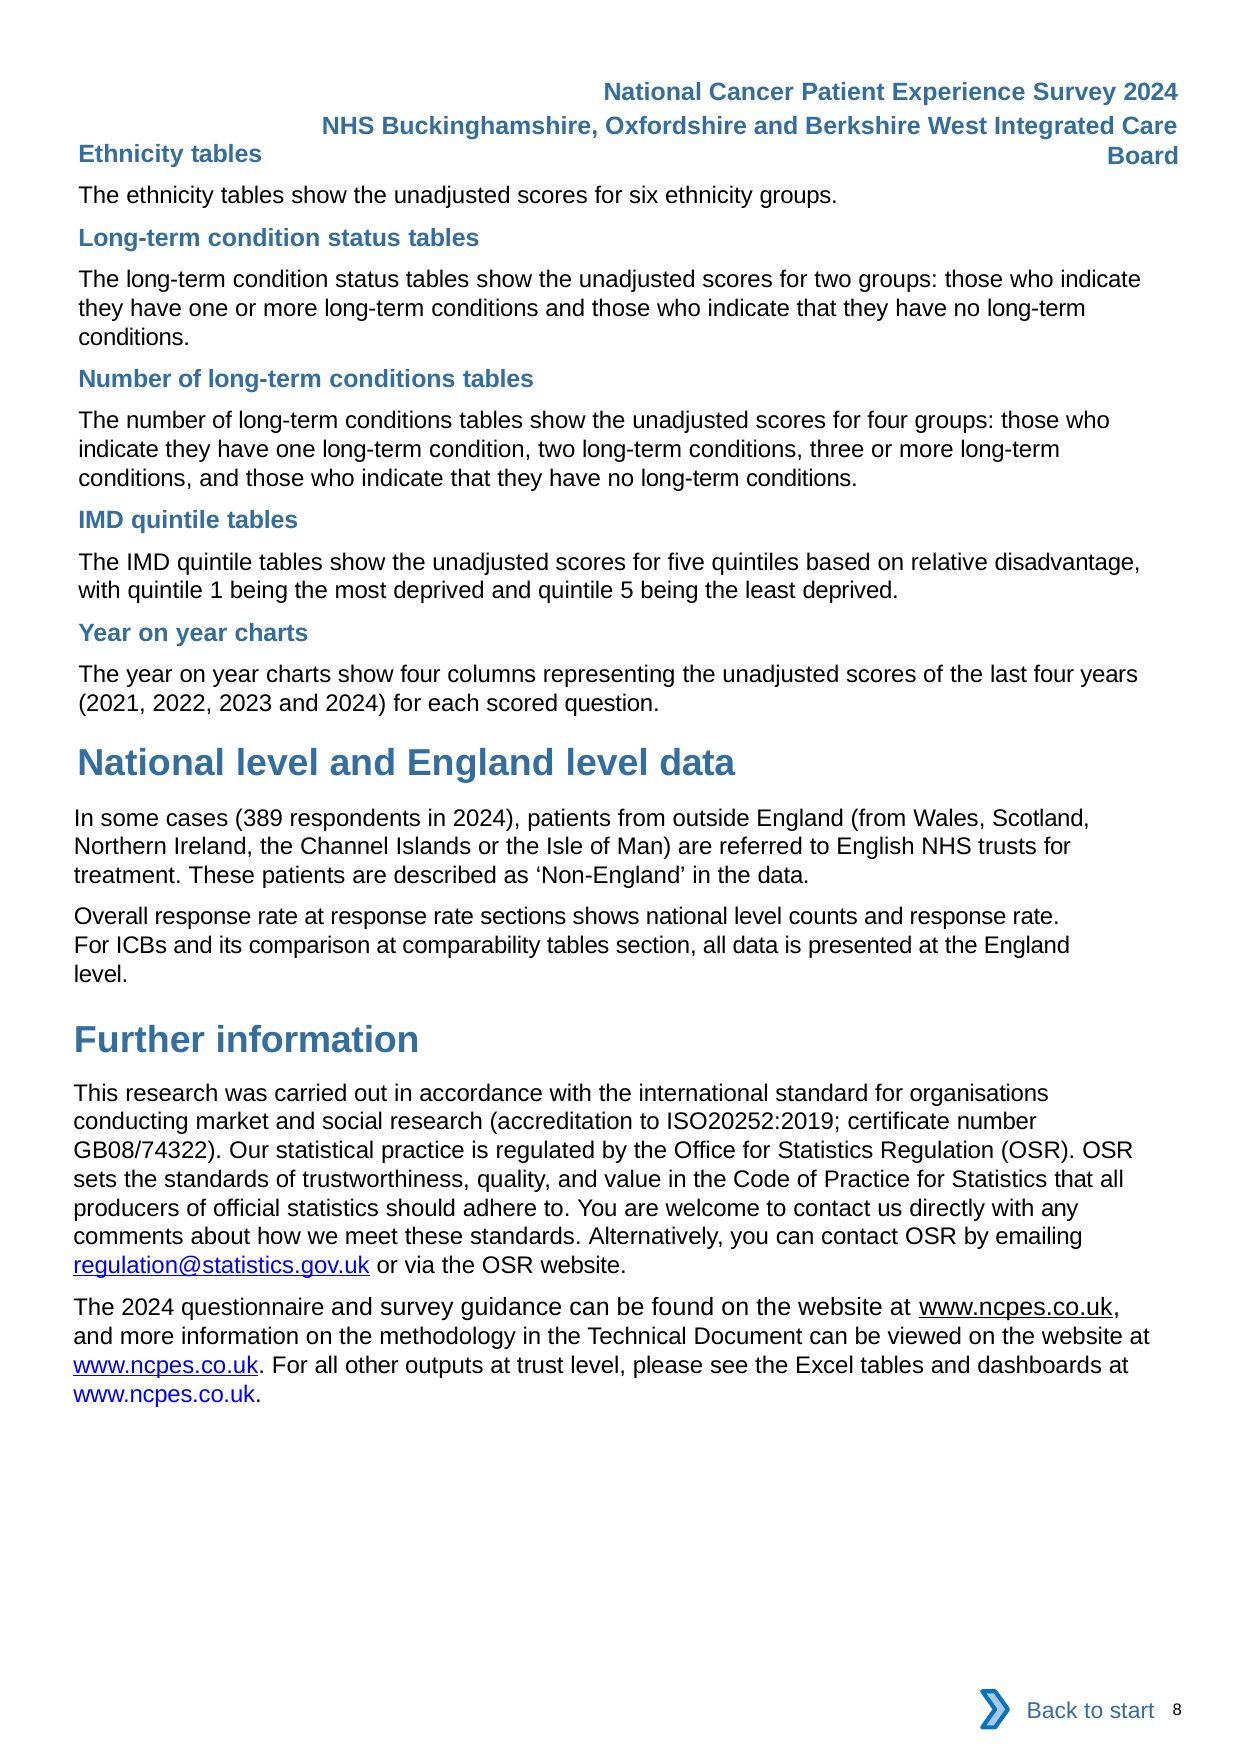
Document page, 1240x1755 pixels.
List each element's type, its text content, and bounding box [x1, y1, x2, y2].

text_box Ethnicity tables The ethnicity tables show the unadjusted scores for six ethnicity groups. Long-term condition status tables The long-term condition status tables show the unadjusted scores for two groups: those who indicate they have one or more long-term conditions and those who indicate that they have no long-term conditions. Number of long-term conditions tables The number of long-term conditions tables show the unadjusted scores for four groups: those who indicate they have one long-term condition, two long-term conditions, three or more long-term conditions, and those who indicate that they have no long-term conditions. IMD quintile tables The IMD quintile tables show the unadjusted scores for five quintiles based on relative disadvantage, with quintile 1 being the most deprived and quintile 5 being the least deprived. Year on year charts The year on year charts show four columns representing the unadjusted scores of the last four years (2021, 2022, 2023 and 2024) for each scored question. [76, 137, 1175, 717]
text_box National Cancer Patient Experience Survey 2024 [588, 68, 1194, 113]
text_box Further information [71, 1014, 692, 1060]
text_box This research was carried out in accordance with the international standard for organisations conducting market and social research (accreditation to ISO20252:2019; certificate number GB08/74322). Our statistical practice is regulated by the Office for Statistics Regulation (OSR). OSR sets the standards of trustworthiness, quality, and value in the Code of Practice for Statistics that all producers of official statistics should adhere to. You are welcome to contact us directly with any comments about how we meet these standards. Alternatively, you can contact OSR by emailing regulation@statistics.gov.uk or via the OSR website. The 2024 questionnaire and survey guidance can be found on the website at www.ncpes.co.uk, and more information on the methodology in the Technical Document can be viewed on the website at www.ncpes.co.uk. For all other outputs at trust level, please see the Excel tables and dashboards at www.ncpes.co.uk. [71, 1077, 1175, 1408]
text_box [981, 1677, 1170, 1741]
text_box NHS Buckinghamshire, Oxfordshire and Berkshire West Integrated Care Board [244, 102, 1194, 177]
text_box National level and England level data [75, 738, 865, 784]
slide_number 8 [1176, 1699, 1234, 1720]
text_box In some cases (389 respondents in 2024), patients from outside England (from Wales, Scotland, Northern Ireland, the Channel Islands or the Isle of Man) are referred to English NHS trusts for treatment. These patients are described as ‘Non-England’ in the data. Overall response rate at response rate sections shows national level counts and response rate. For ICBs and its comparison at comparability tables section, all data is presented at the England level. [71, 802, 1175, 988]
